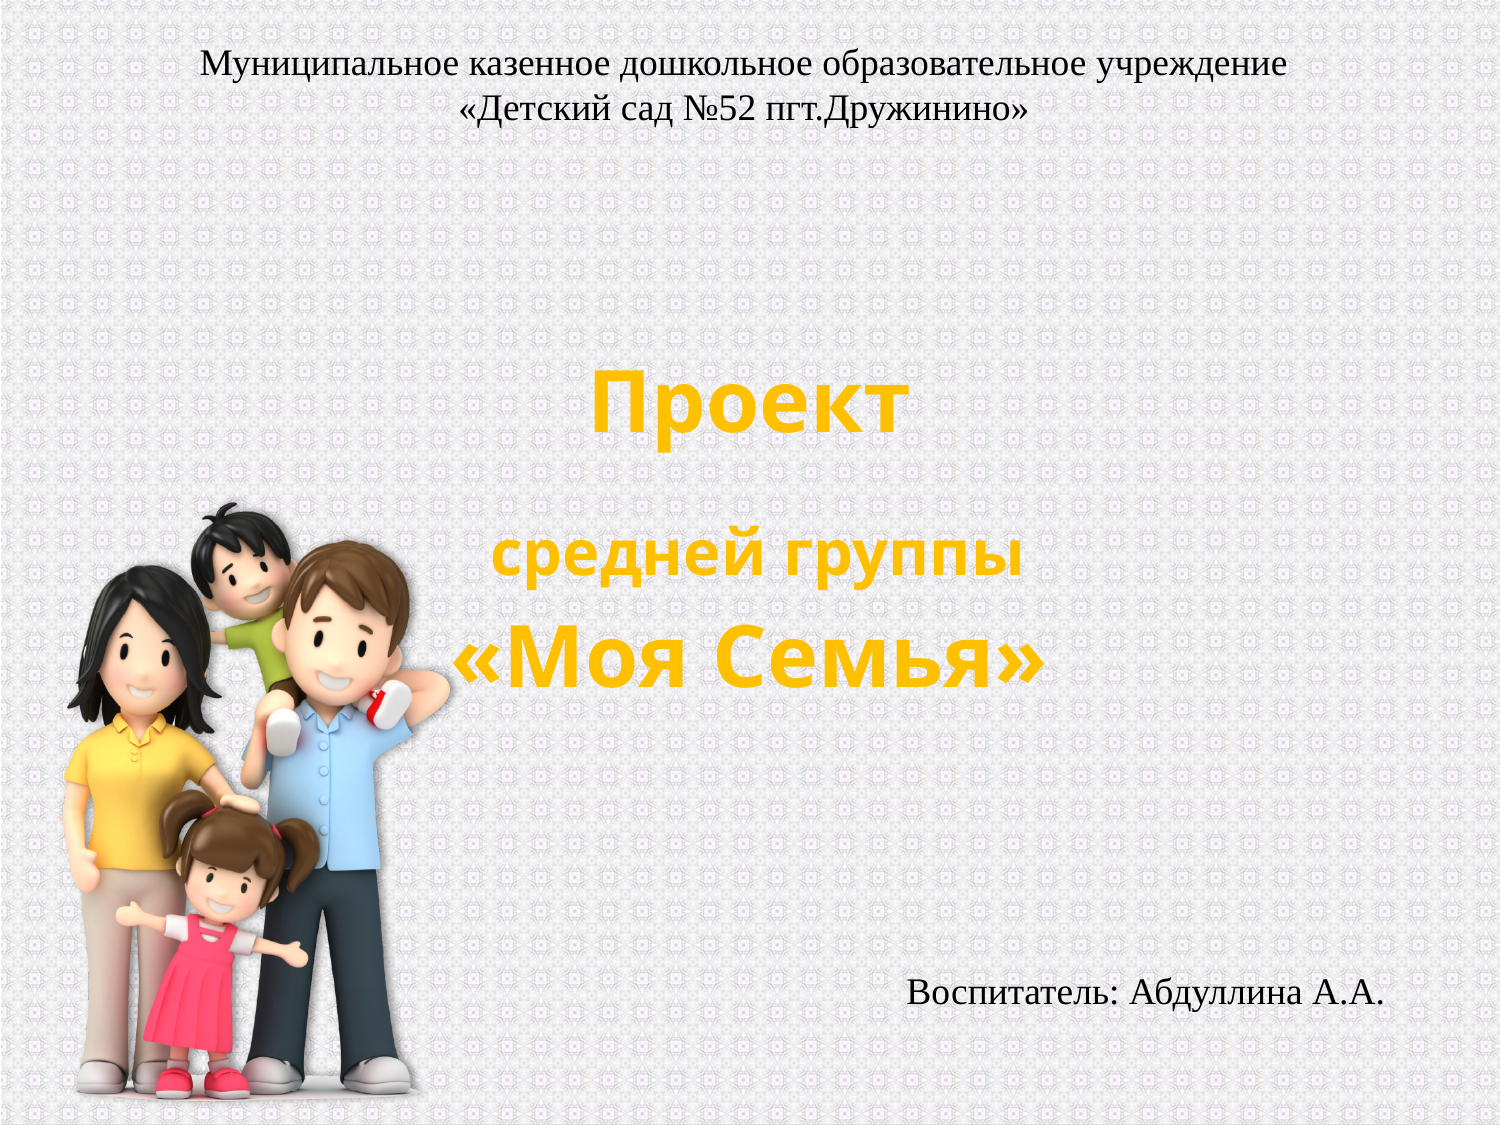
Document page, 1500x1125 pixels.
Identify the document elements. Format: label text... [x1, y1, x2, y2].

text_box Муниципальное казенное дошкольное образовательное учреждение «Детский сад №52 пгт.Дружинино» [41, 30, 1447, 136]
text_box Воспитатель: Абдуллина А.А. [891, 869, 1447, 1020]
picture [0, 0, 1500, 1125]
title Проект средней группы «Моя Семья» [112, 136, 1388, 716]
